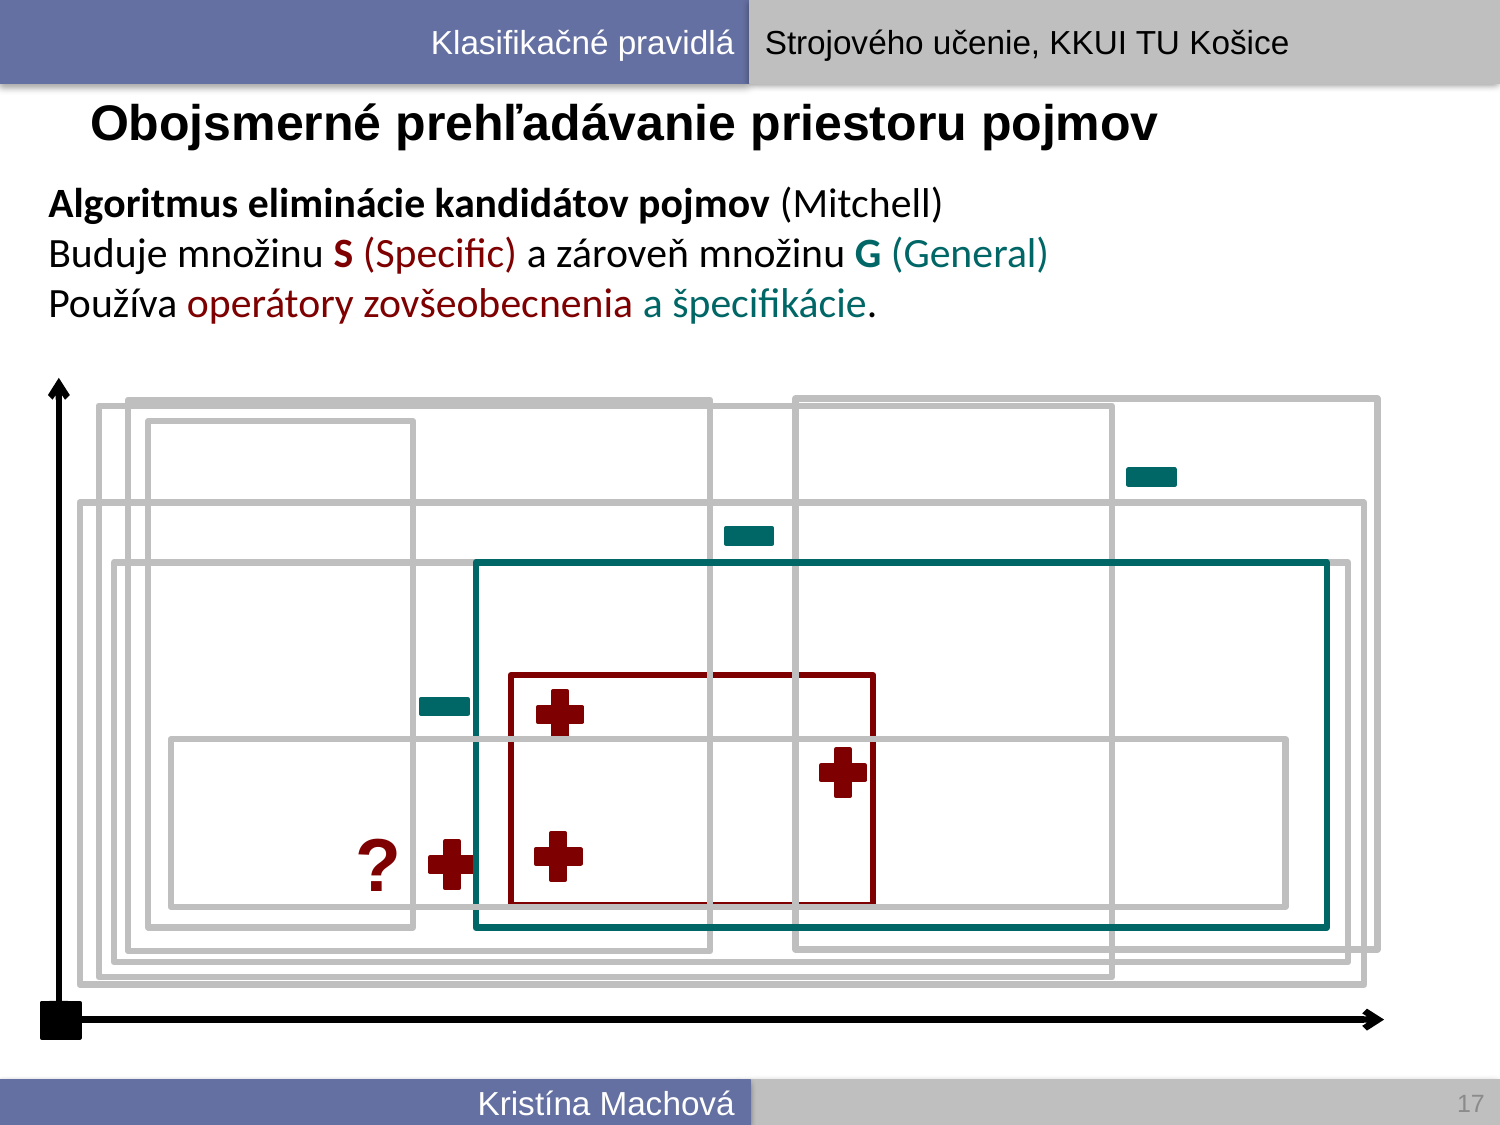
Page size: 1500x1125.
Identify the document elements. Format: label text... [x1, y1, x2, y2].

text_box [724, 526, 774, 546]
text_box [78, 500, 1366, 987]
text_box ? [340, 809, 417, 915]
text_box [40, 1001, 82, 1040]
text_box [474, 560, 1329, 930]
text_box [112, 560, 1350, 964]
text_box [146, 419, 415, 930]
text_box [793, 396, 1380, 952]
text_box Algoritmus eliminácie kandidátov pojmov (Mitchell) Buduje množinu S (Specific) a zároveň množinu G (General) Používa operátory zovšeobecnenia a špecifikácie. [33, 168, 1286, 333]
text_box [169, 737, 1287, 909]
slide_number 17 [987, 1079, 1500, 1125]
text_box [97, 404, 1114, 979]
text_box [126, 398, 712, 953]
title Obojsmerné prehľadávanie priestoru pojmov [75, 83, 1425, 159]
